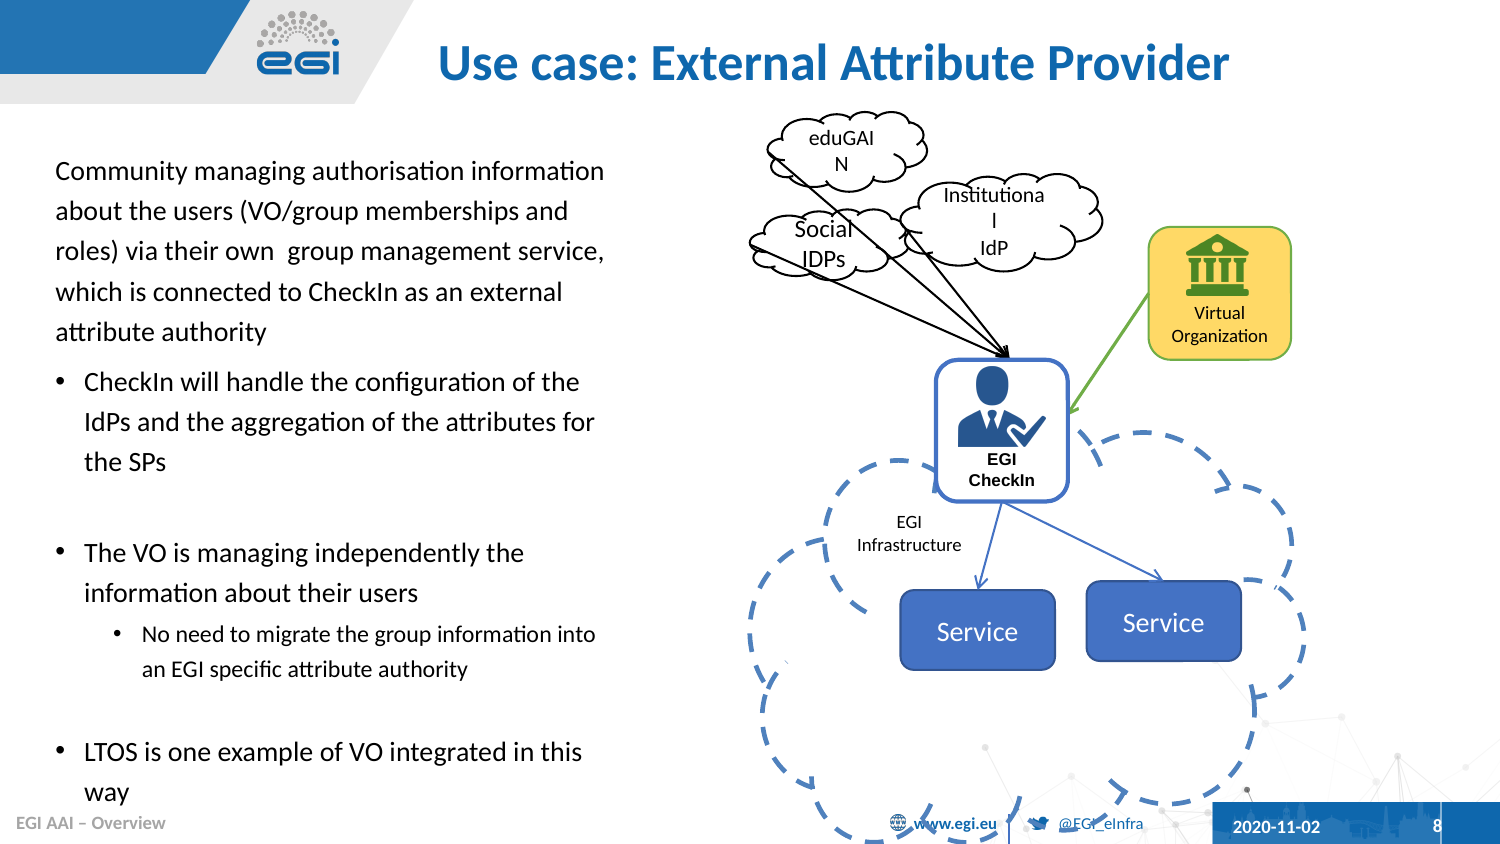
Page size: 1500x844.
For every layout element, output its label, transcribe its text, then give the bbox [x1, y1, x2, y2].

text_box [749, 111, 1304, 844]
picture [0, 0, 1500, 844]
text_box Community managing authorisation information about the users (VO/group memberships and roles) via their own group management service, which is connected to CheckIn as an external attribute authority CheckIn will handle the configuration of the IdPs and the aggregation of the attributes for the SPs The VO is managing independently the information about their users No need to migrate the group information into an EGI specific attribute authority LTOS is one example of VO integrated in this way [40, 138, 629, 816]
title Use case: External Attribute Provider [423, 27, 1429, 87]
